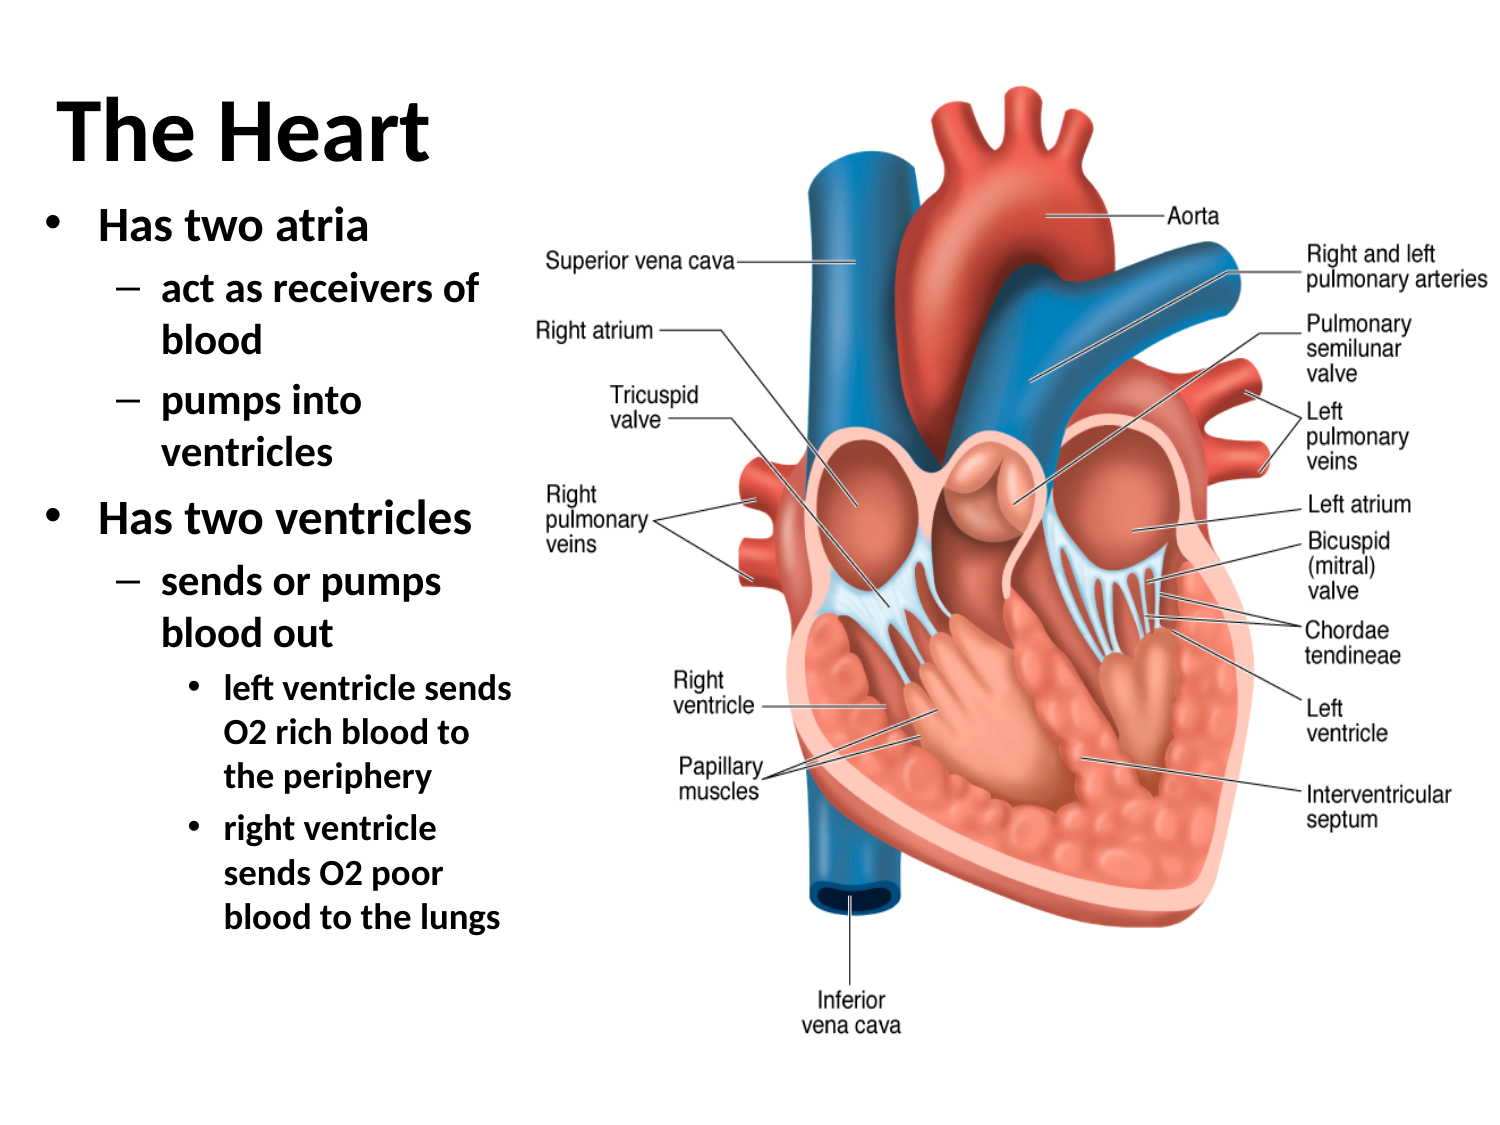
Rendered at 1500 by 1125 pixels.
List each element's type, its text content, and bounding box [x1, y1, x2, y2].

picture [525, 77, 1500, 1050]
list Has two atria act as receivers of blood pumps into ventricles Has two ventricles sends or pumps blood out left ventricle sends O2 rich blood to the periphery right ventricle sends O2 poor blood to the lungs [29, 184, 520, 958]
title The Heart [41, 30, 646, 184]
